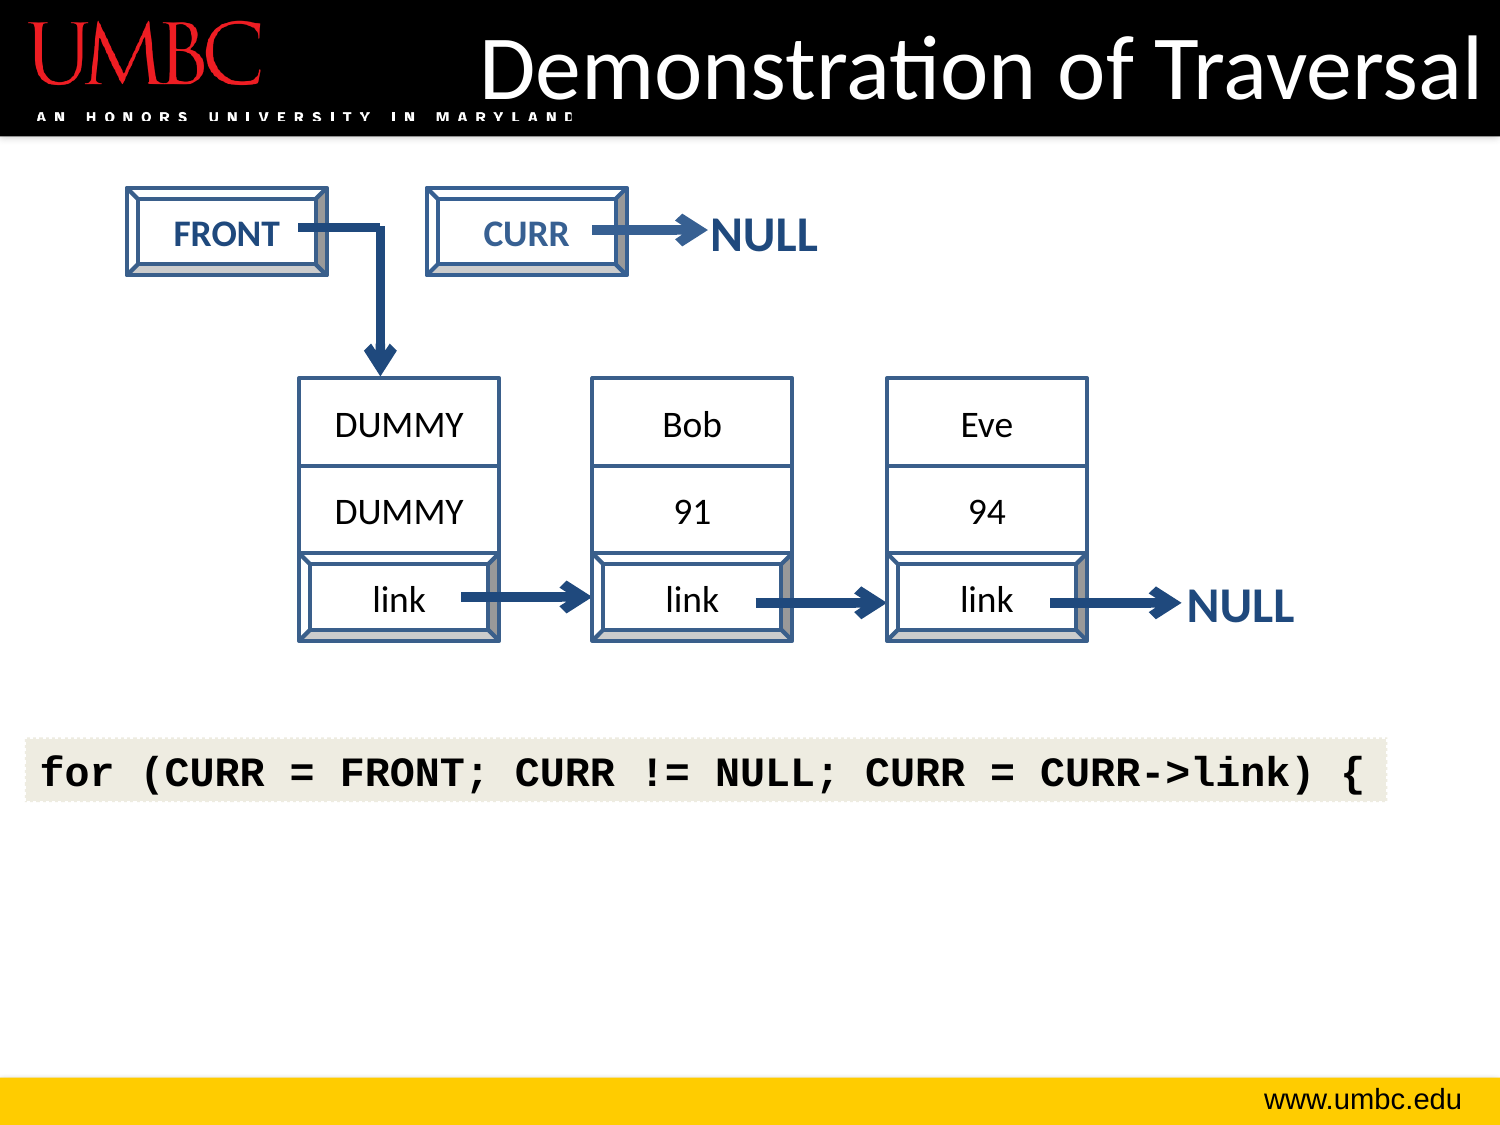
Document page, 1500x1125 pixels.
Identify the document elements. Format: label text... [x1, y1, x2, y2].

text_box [298, 378, 500, 642]
text_box CURR [426, 187, 627, 276]
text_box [591, 378, 884, 642]
text_box for (CURR = FRONT; CURR != NULL; CURR = CURR->link) { [24, 737, 1388, 803]
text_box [298, 226, 381, 377]
title Demonstration of Traversal [128, 188, 325, 198]
text_box FRONT [126, 187, 327, 276]
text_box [428, 188, 625, 198]
title Demonstration of Traversal [150, 0, 1500, 188]
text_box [886, 378, 1358, 642]
text_box NULL [647, 194, 881, 269]
